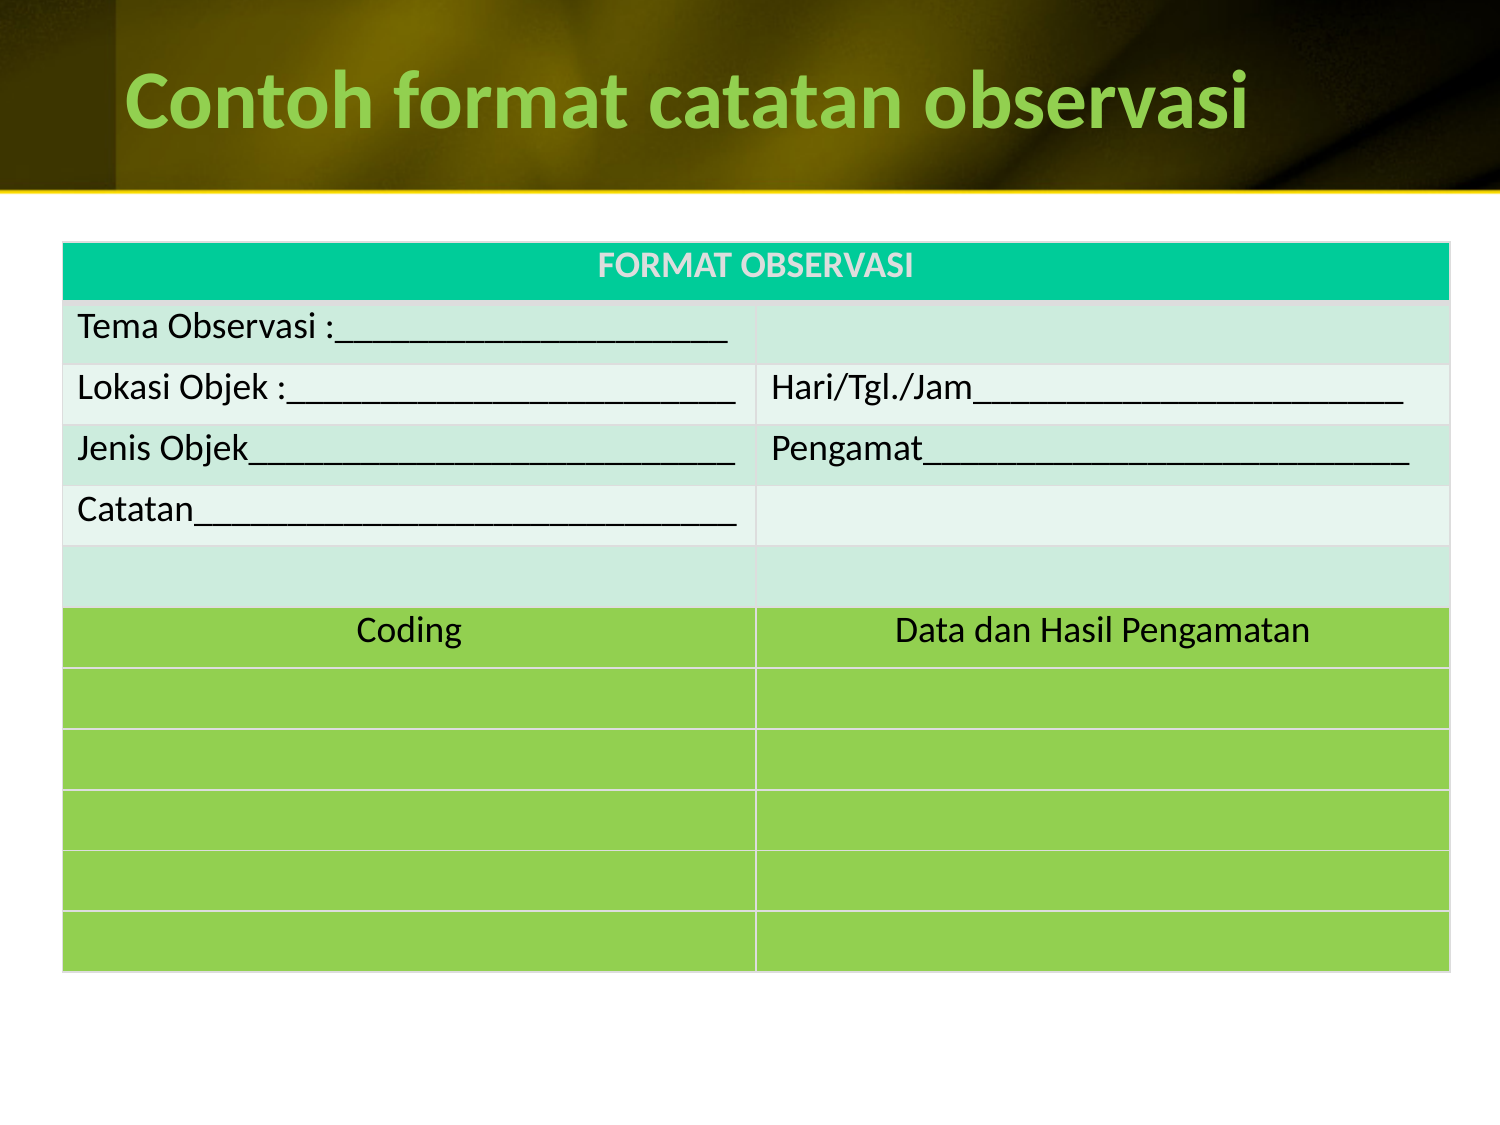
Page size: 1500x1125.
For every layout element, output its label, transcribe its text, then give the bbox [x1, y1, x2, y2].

table_cell Jenis Objek__________________________ [63, 426, 755, 485]
picture [0, 0, 1500, 1125]
table_cell Tema Observasi :_____________________ [63, 306, 755, 363]
table_cell [757, 730, 1449, 789]
table_cell [757, 669, 1449, 728]
table_cell Catatan_____________________________ [63, 486, 755, 545]
table_cell [757, 912, 1449, 971]
table_cell [63, 912, 755, 971]
table_cell Pengamat__________________________ [757, 426, 1449, 485]
title Contoh format catatan observasi [109, 29, 1386, 160]
table_cell [757, 486, 1449, 545]
table_cell Hari/Tgl./Jam_______________________ [757, 365, 1449, 424]
table_cell [757, 851, 1449, 910]
table_cell [757, 547, 1449, 606]
table_cell [757, 791, 1449, 850]
table_cell [63, 547, 755, 606]
table_cell [63, 669, 755, 728]
table_cell [63, 851, 755, 910]
table_cell [63, 791, 755, 850]
table_header FORMAT OBSERVASI [63, 243, 1449, 300]
table_cell Lokasi Objek :________________________ [63, 365, 755, 424]
table_cell [757, 306, 1449, 363]
table_cell [63, 730, 755, 789]
table_cell Coding [63, 608, 755, 667]
table_cell Data dan Hasil Pengamatan [757, 608, 1449, 667]
